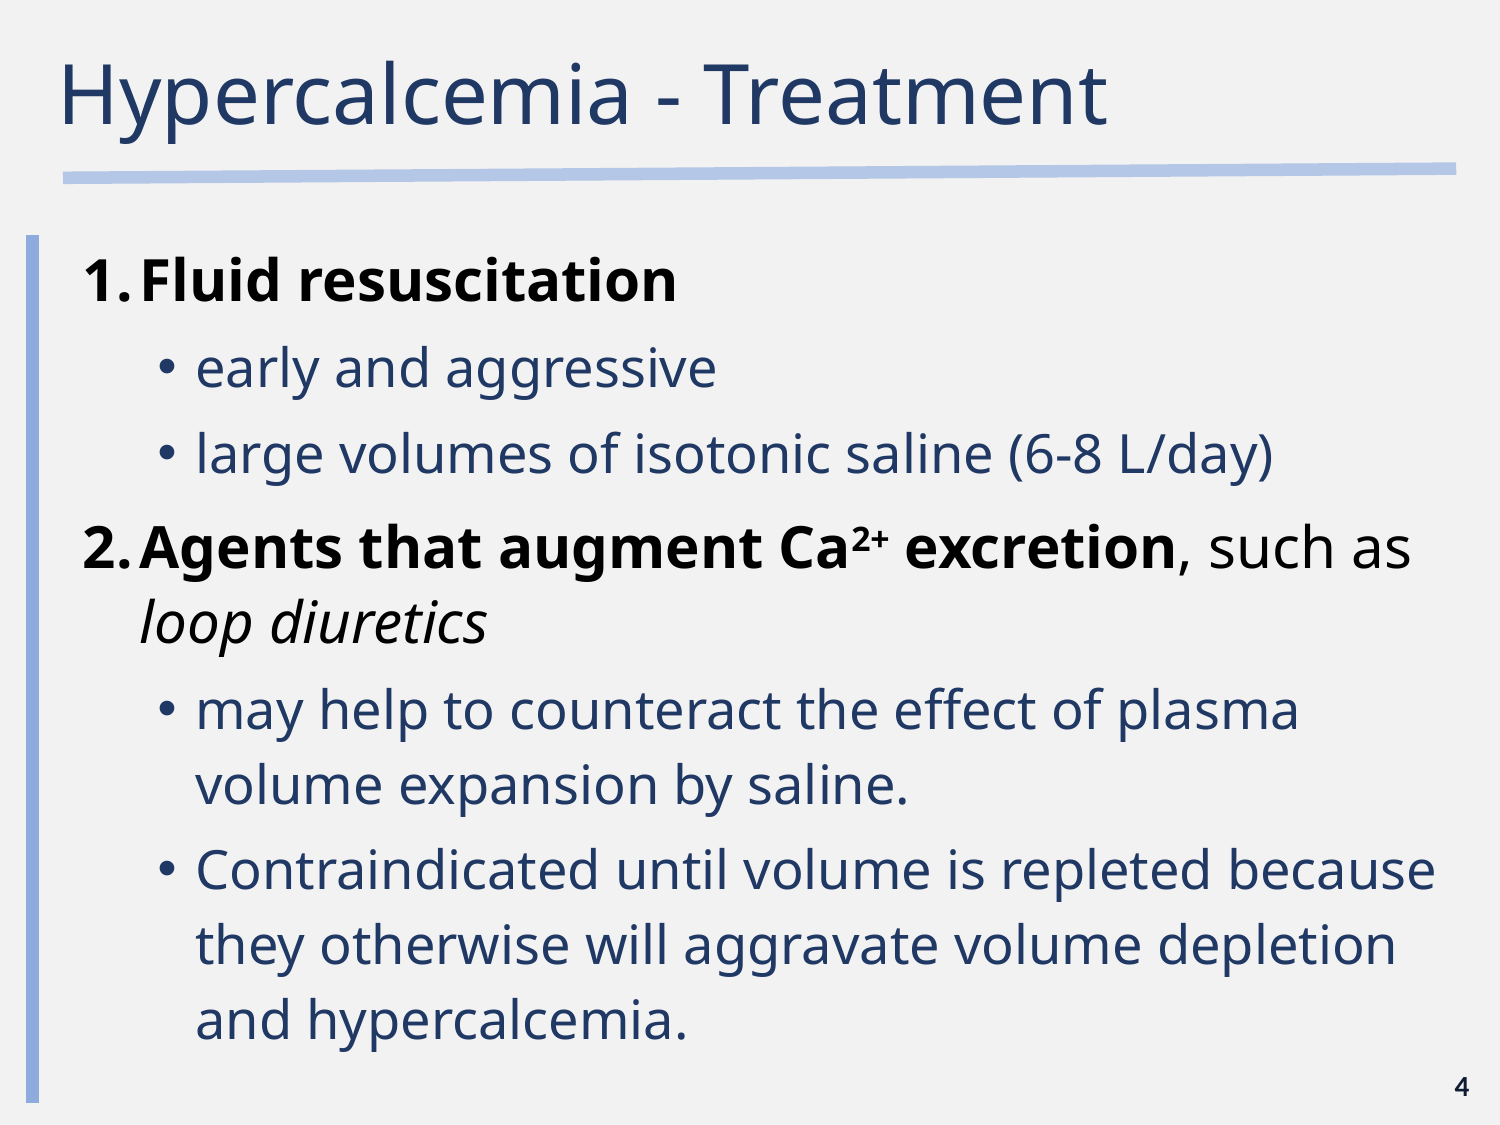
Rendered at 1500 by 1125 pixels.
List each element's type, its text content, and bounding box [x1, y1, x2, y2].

title Hypercalcemia - Treatment [42, 1, 1459, 194]
slide_number 4 [1146, 1055, 1485, 1116]
list Fluid resuscitation early and aggressive large volumes of isotonic saline (6-8 L/day) Agents that augment Ca2+ excretion, such as loop diuretics may help to counteract the effect of plasma volume expansion by saline. Contraindicated until volume is repleted because they otherwise will aggravate volume depletion and hypercalcemia. [67, 230, 1459, 1116]
